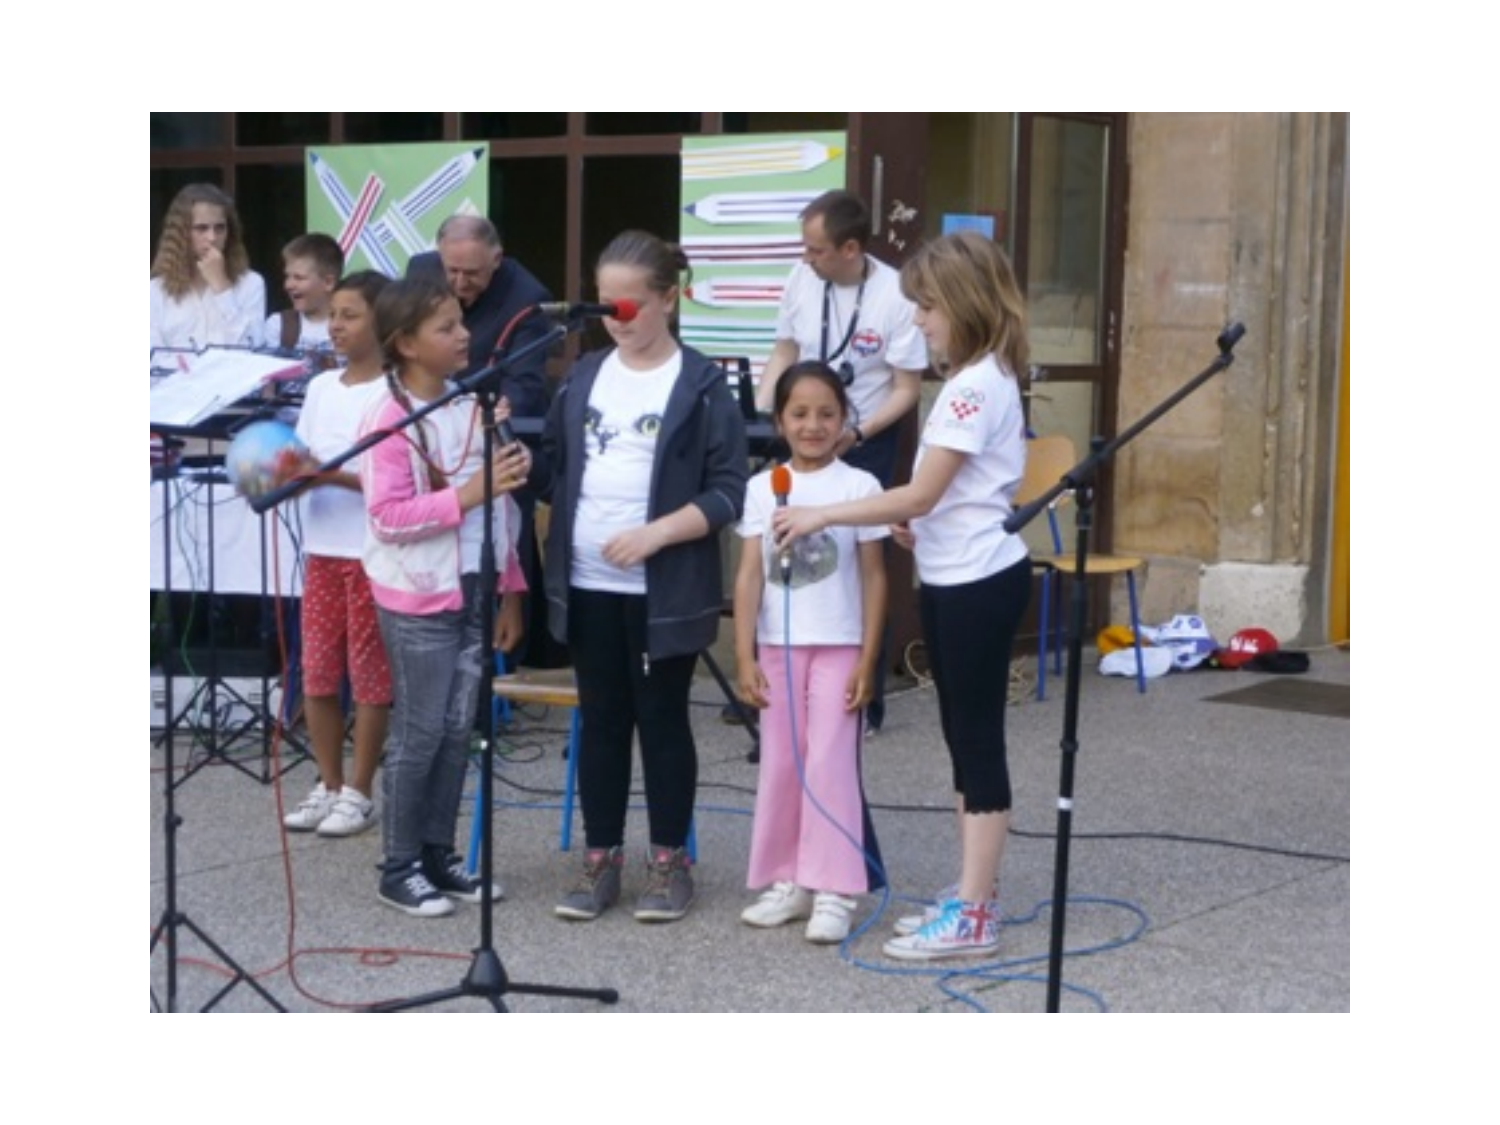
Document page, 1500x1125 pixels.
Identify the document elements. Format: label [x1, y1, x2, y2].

picture [149, 112, 1351, 1013]
